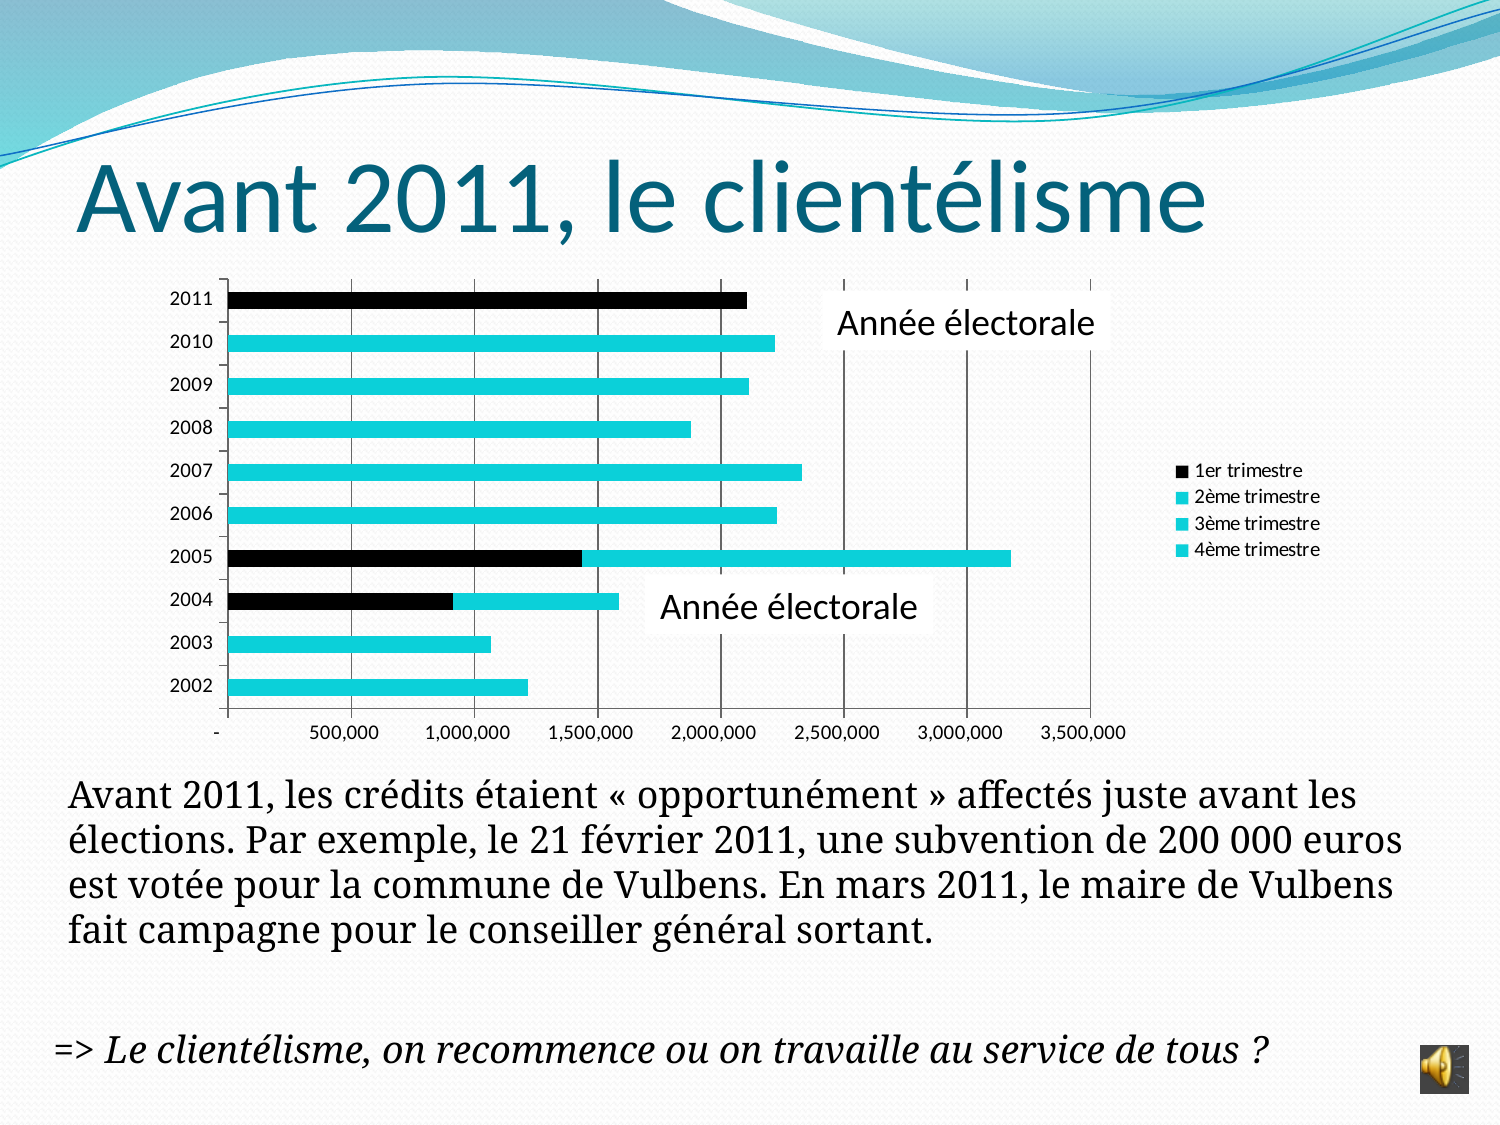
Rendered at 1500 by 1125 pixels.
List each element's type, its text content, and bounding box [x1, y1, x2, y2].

chart [145, 268, 1339, 754]
title Avant 2011, le clientélisme [76, 66, 1427, 254]
text_box Avant 2011, les crédits étaient « opportunément » affectés juste avant les élections. Par exemple, le 21 février 2011, une subvention de 200 000 euros est votée pour la commune de Vulbens. En mars 2011, le maire de Vulbens fait campagne pour le conseiller général sortant. [53, 763, 1459, 958]
text_box => Le clientélisme, on recommence ou on travaille au service de tous ? [38, 1018, 1285, 1124]
picture [1419, 1044, 1470, 1095]
